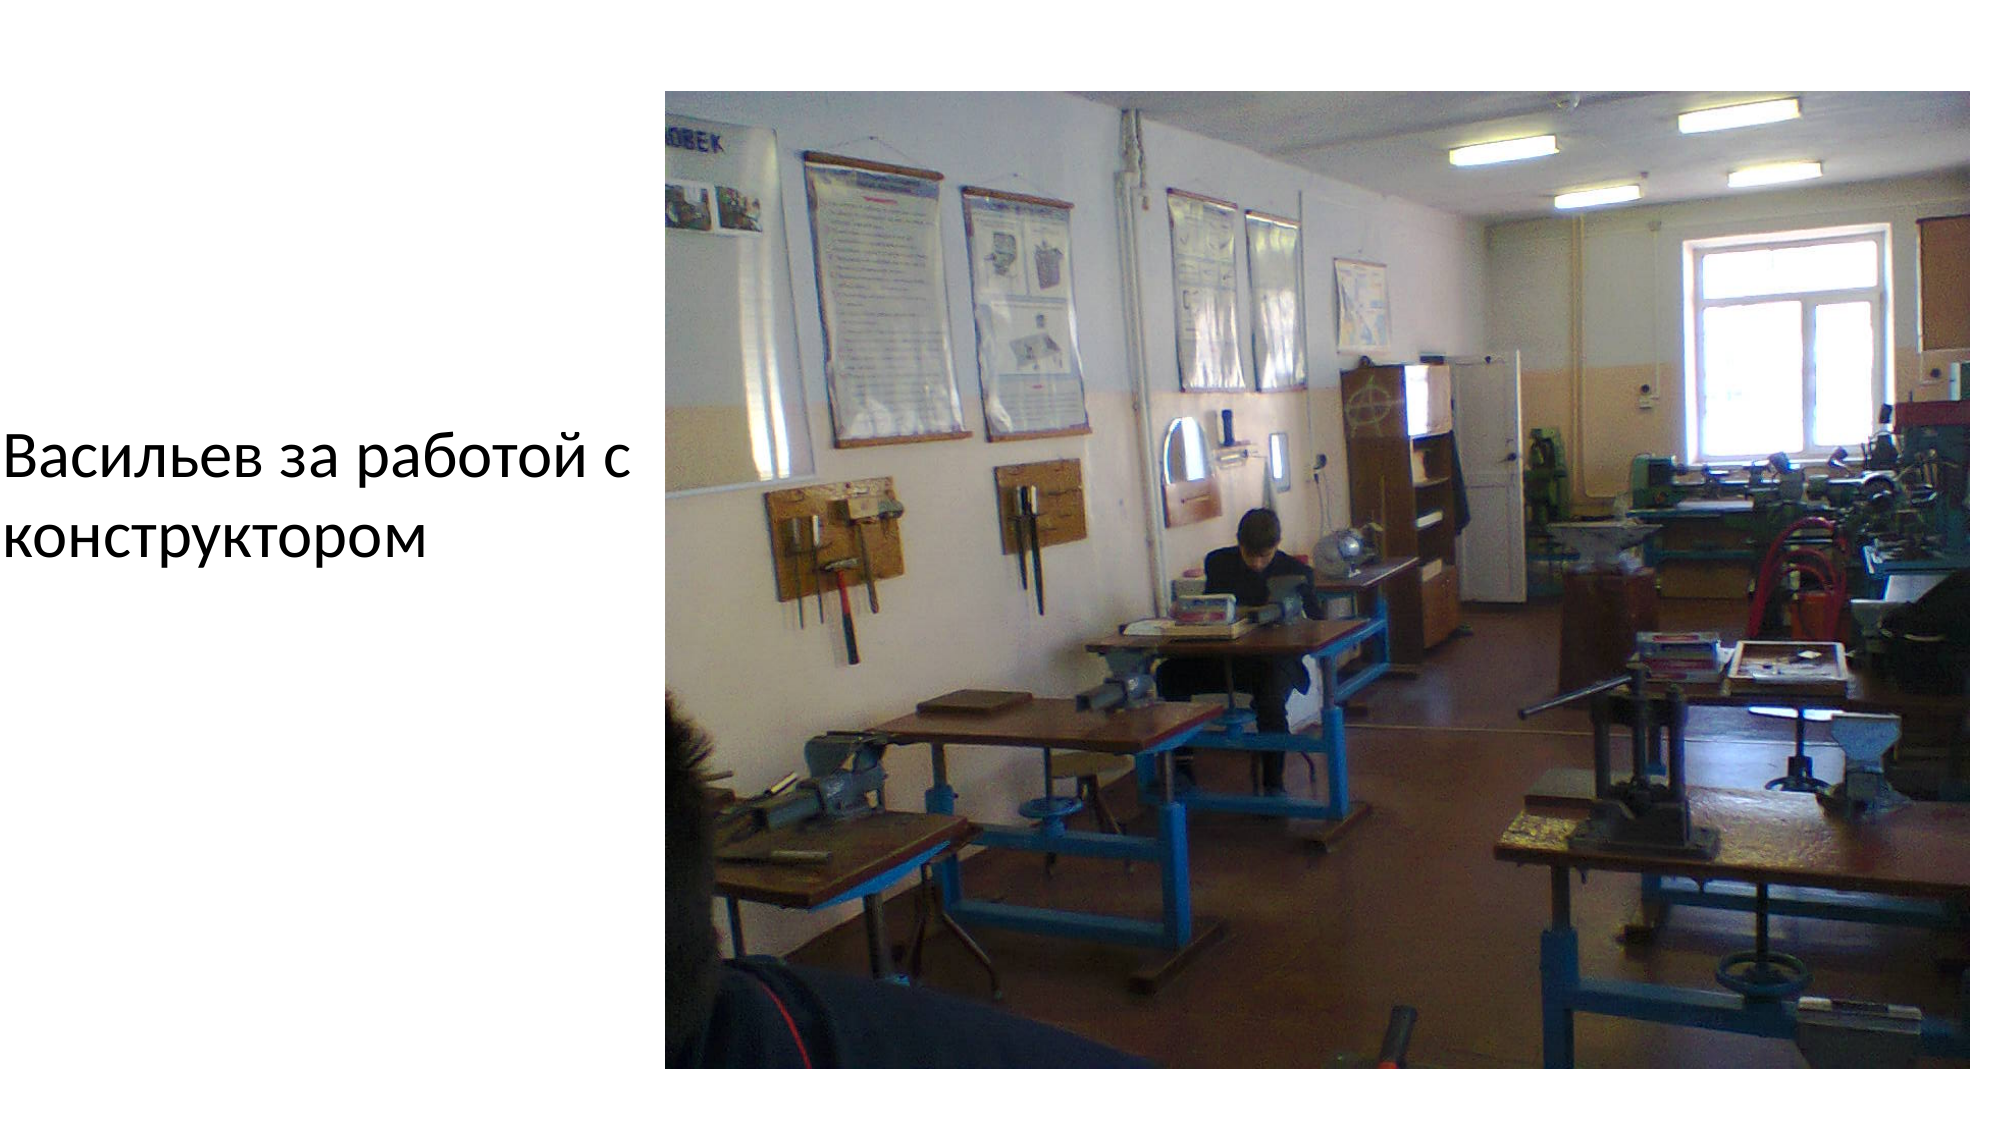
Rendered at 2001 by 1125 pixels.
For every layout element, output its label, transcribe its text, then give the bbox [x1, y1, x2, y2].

picture [665, 91, 1970, 1070]
text_box Васильев за работой с конструктором [0, 403, 663, 578]
